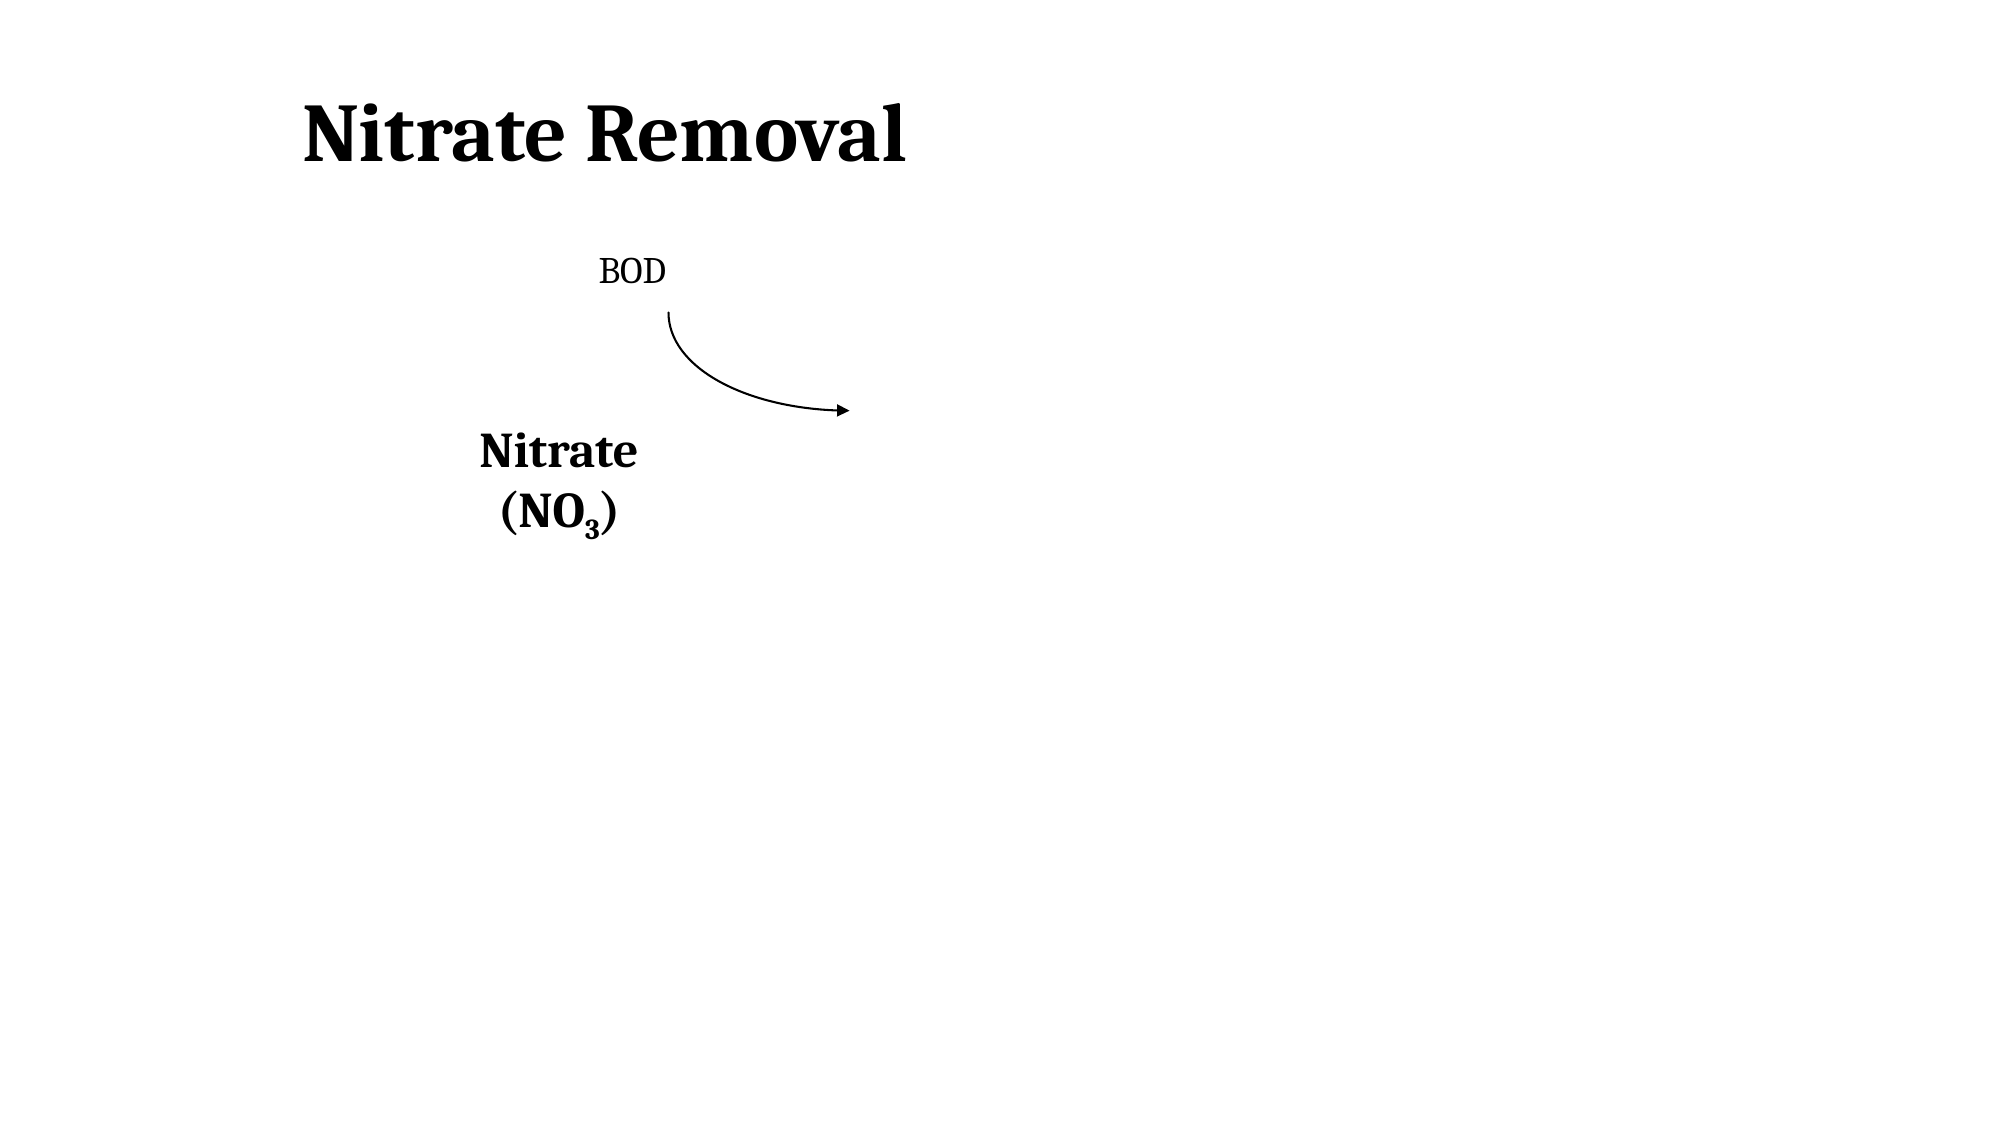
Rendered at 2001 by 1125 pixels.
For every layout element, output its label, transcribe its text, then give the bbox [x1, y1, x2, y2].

text_box [668, 312, 850, 417]
text_box Nitrate (NO3) [434, 410, 684, 553]
title Nitrate Removal [288, 55, 1712, 215]
text_box BOD [583, 238, 682, 299]
